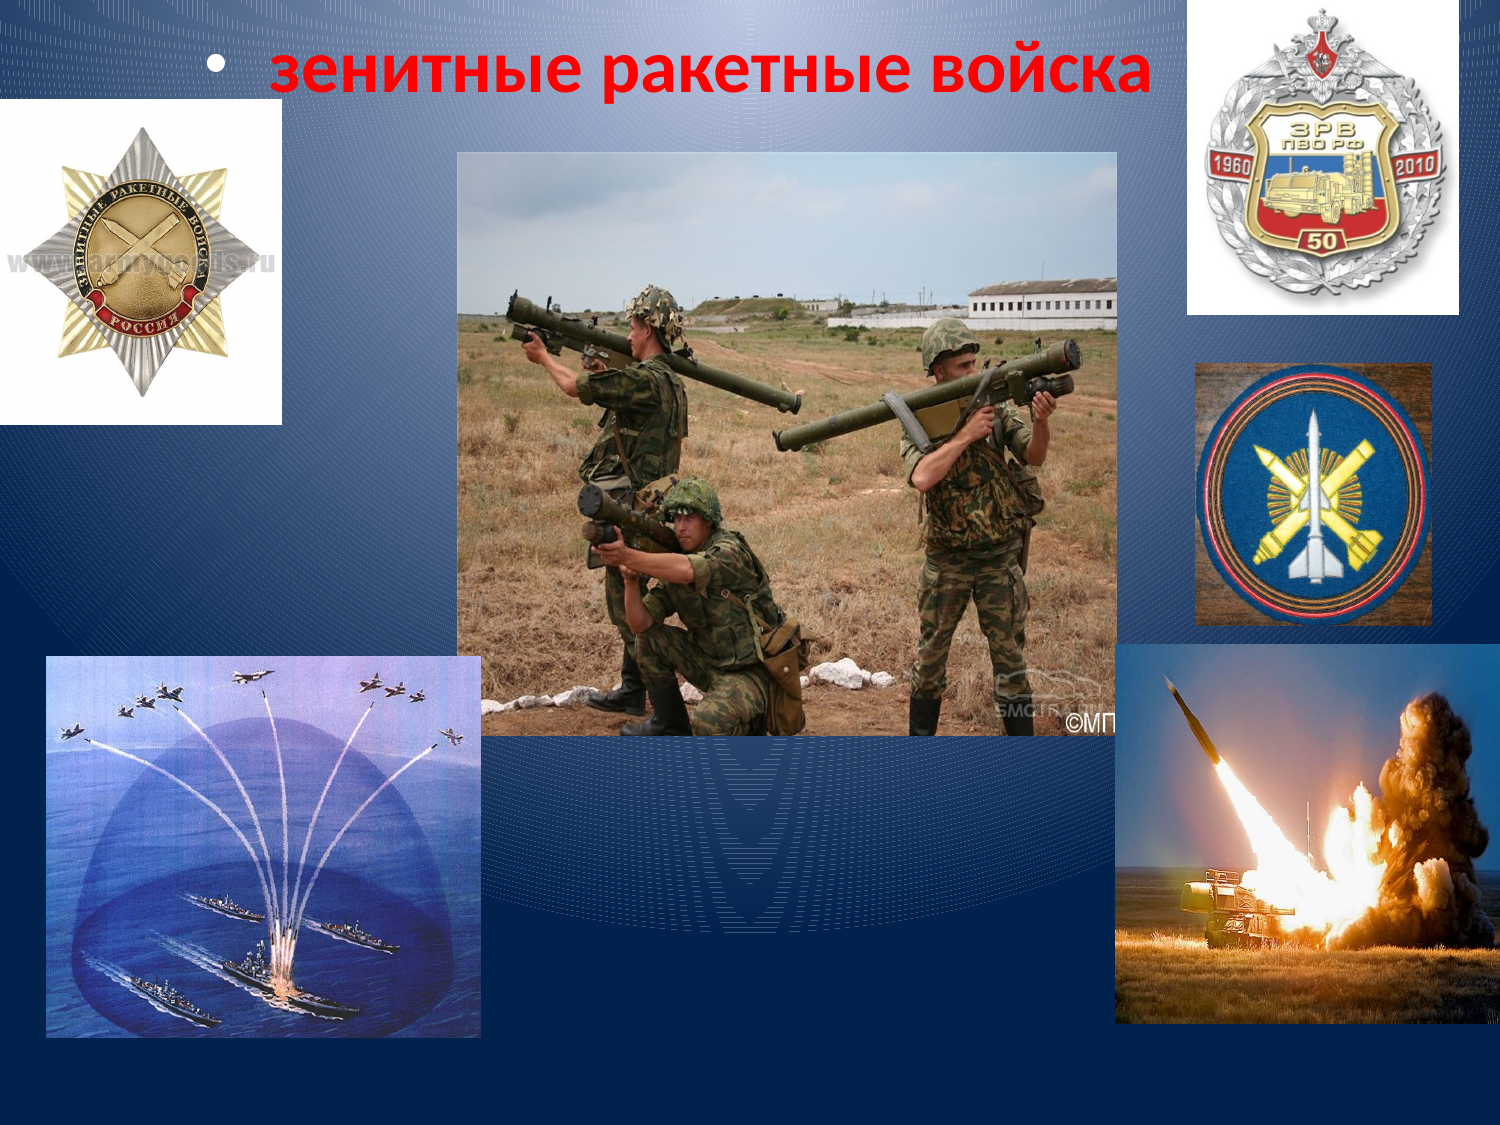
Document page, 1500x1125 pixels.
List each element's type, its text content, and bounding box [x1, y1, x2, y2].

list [0, 98, 282, 426]
title зенитные ракетные войска [147, 0, 1184, 126]
picture [1195, 362, 1432, 626]
picture [1186, 0, 1459, 315]
picture [46, 152, 1500, 1038]
